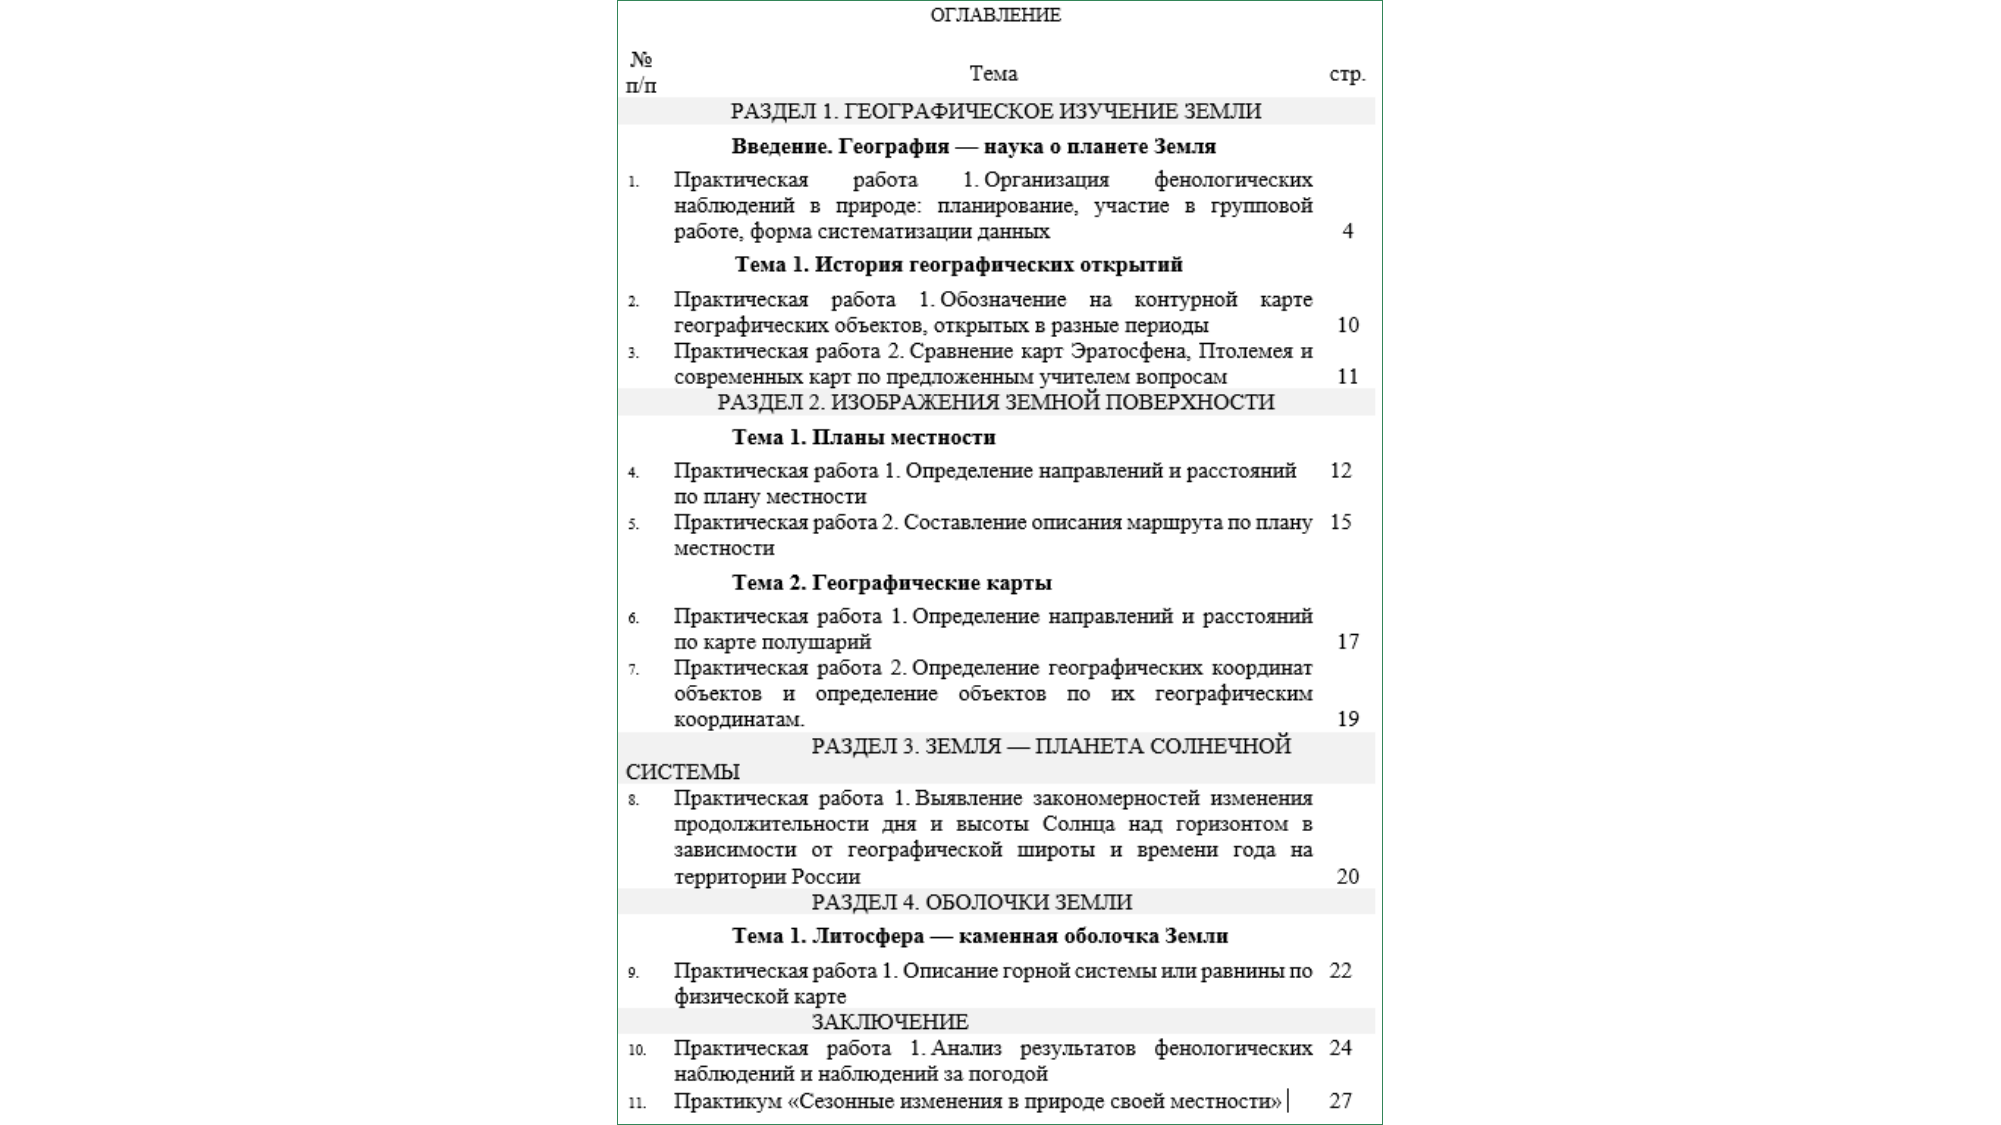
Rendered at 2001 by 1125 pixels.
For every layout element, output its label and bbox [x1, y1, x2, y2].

picture [617, 0, 1383, 1125]
